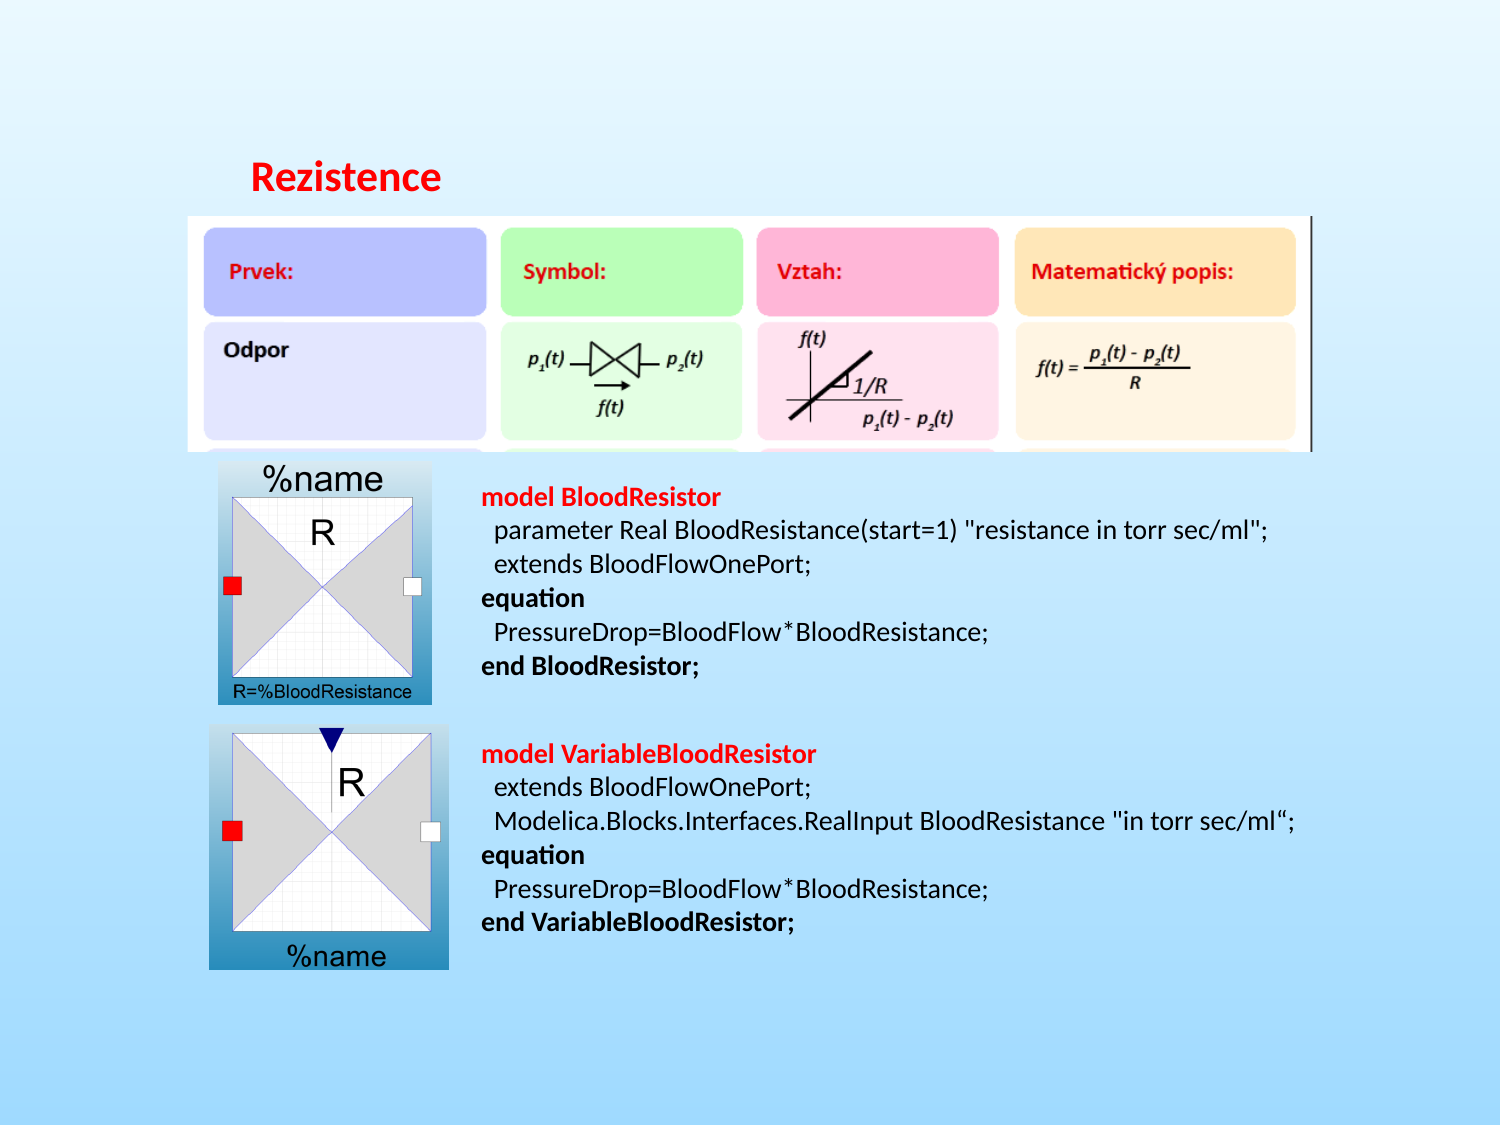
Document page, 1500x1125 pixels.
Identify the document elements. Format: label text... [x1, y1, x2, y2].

text_box model VariableBloodResistor extends BloodFlowOnePort; Modelica.Blocks.Interfaces.RealInput BloodResistance "in torr sec/ml“; equation PressureDrop=BloodFlow*BloodResistance; end VariableBloodResistor; [466, 727, 1313, 945]
text_box Rezistence [236, 140, 1273, 208]
picture [209, 724, 450, 971]
picture [218, 461, 432, 705]
picture [187, 216, 1313, 452]
text_box model BloodResistor parameter Real BloodResistance(start=1) "resistance in torr sec/ml"; extends BloodFlowOnePort; equation PressureDrop=BloodFlow*BloodResistance; end BloodResistor; [466, 470, 1313, 688]
